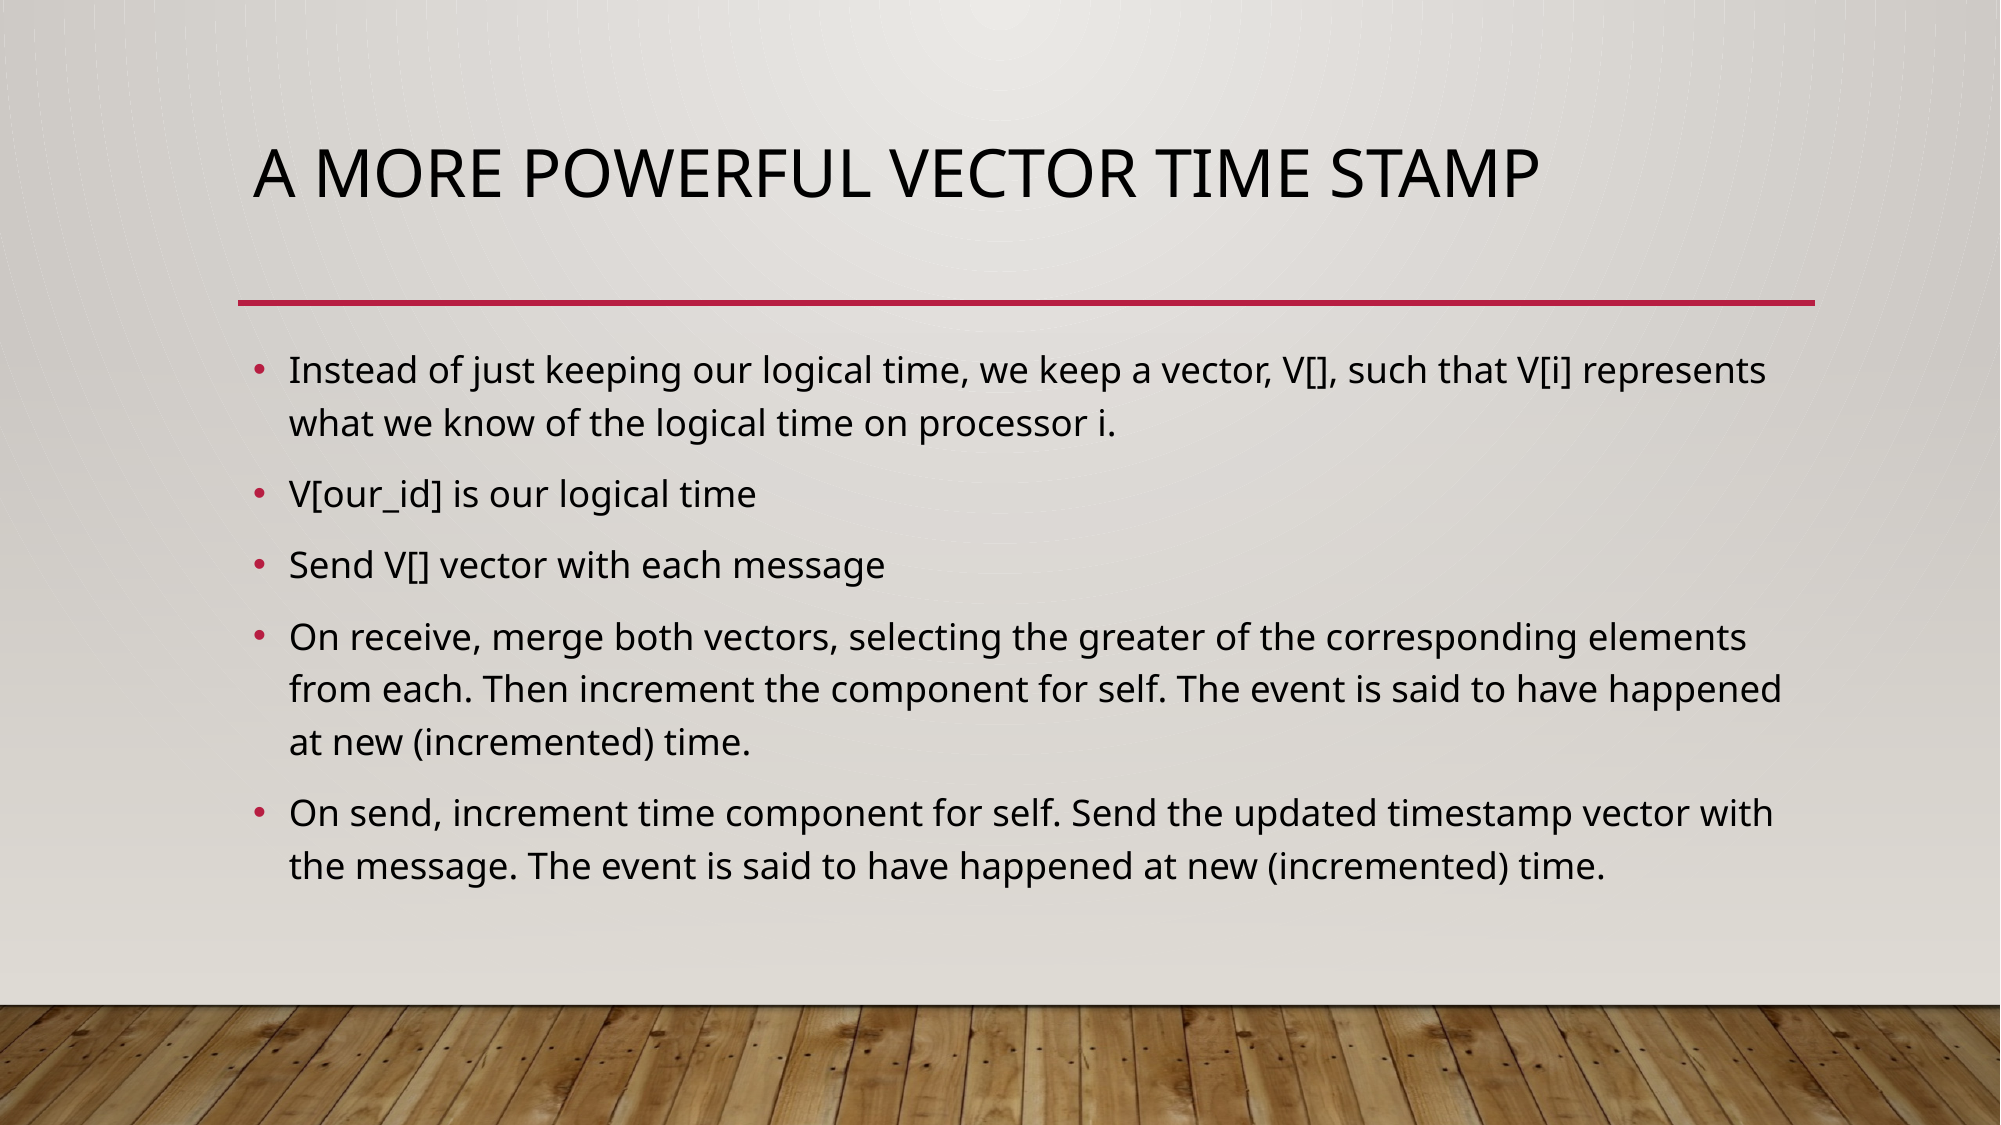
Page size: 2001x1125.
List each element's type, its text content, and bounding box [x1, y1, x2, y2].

picture [0, 1005, 2000, 1125]
list Instead of just keeping our logical time, we keep a vector, V[], such that V[i] represents what we know of the logical time on processor i. V[our_id] is our logical time Send V[] vector with each message On receive, merge both vectors, selecting the greater of the corresponding elements from each. Then increment the component for self. The event is said to have happened at new (incremented) time. On send, increment time component for self. Send the updated timestamp vector with the message. The event is said to have happened at new (incremented) time. [238, 330, 1814, 897]
title A More Powerful Vector Time Stamp [238, 131, 1814, 305]
